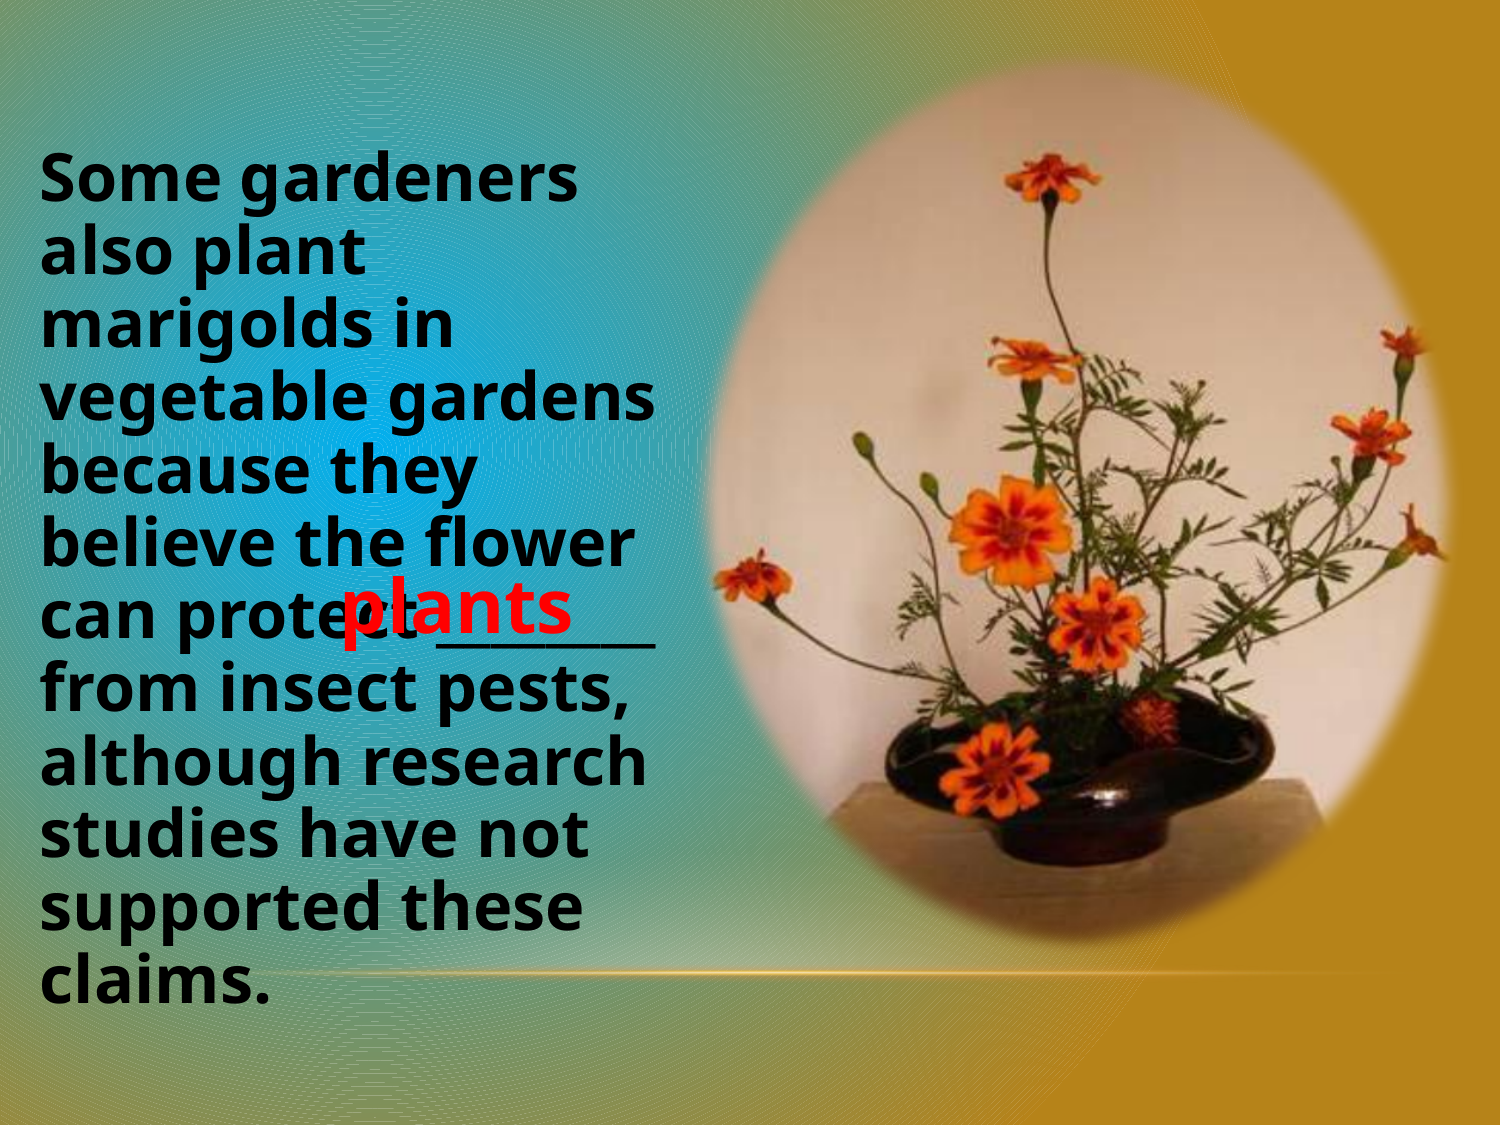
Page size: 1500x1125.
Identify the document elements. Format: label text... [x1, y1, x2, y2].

text_box Some gardeners also plant marigolds in vegetable gardens because they believe the flower can protect ________ from insect pests, although research studies have not supported these claims. [17, 475, 681, 684]
text_box plants [324, 550, 681, 666]
picture [0, 0, 1500, 1125]
